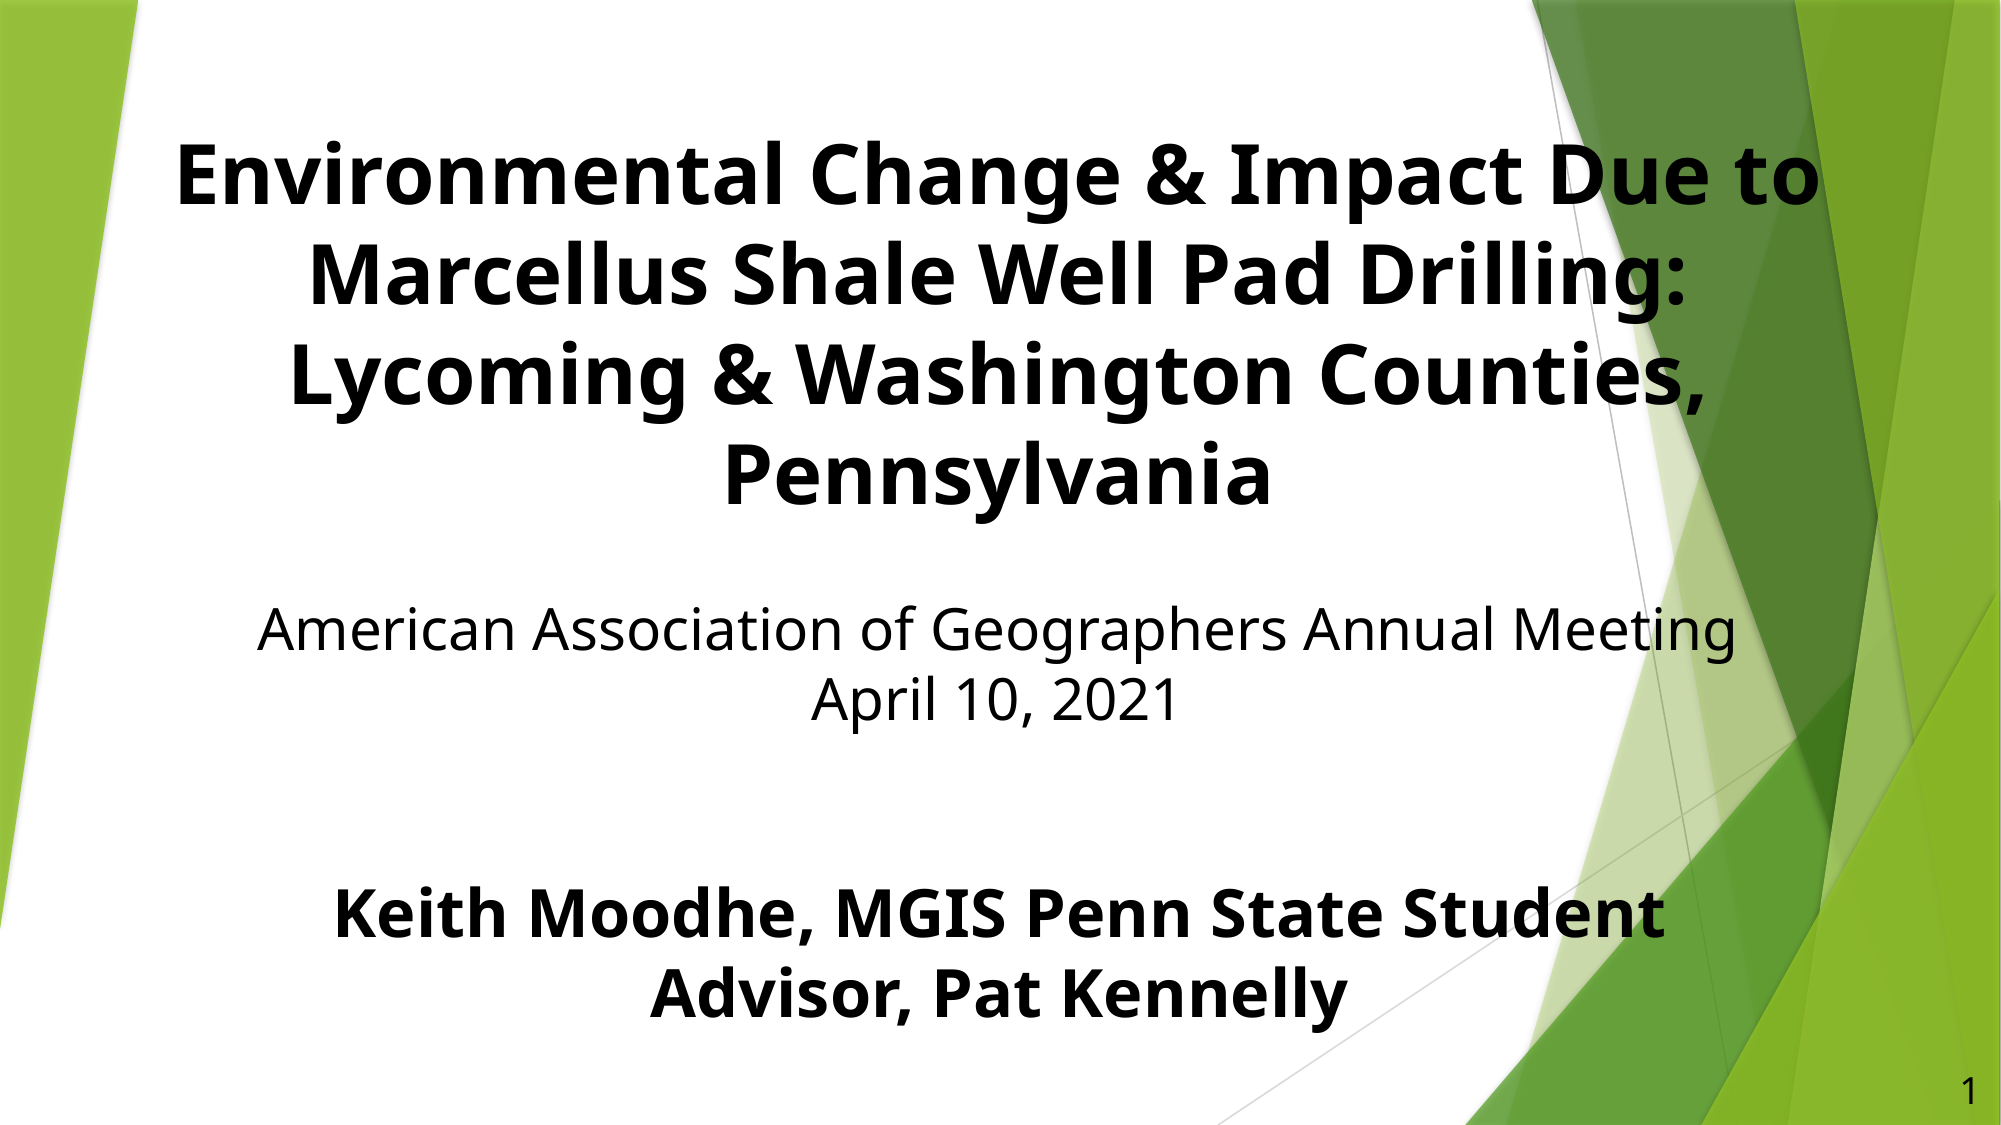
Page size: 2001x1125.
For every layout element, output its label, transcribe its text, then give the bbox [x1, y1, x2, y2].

text_box Environmental Change & Impact Due to Marcellus Shale Well Pad Drilling: Lycoming & Washington Counties, Pennsylvania [50, 113, 1946, 529]
text_box Keith Moodhe, MGIS Penn State Student Advisor, Pat Kennelly [154, 863, 1846, 1038]
text_box American Association of Geographers Annual Meeting April 10, 2021 [152, 584, 1843, 740]
text_box 1 [1899, 1060, 1996, 1120]
